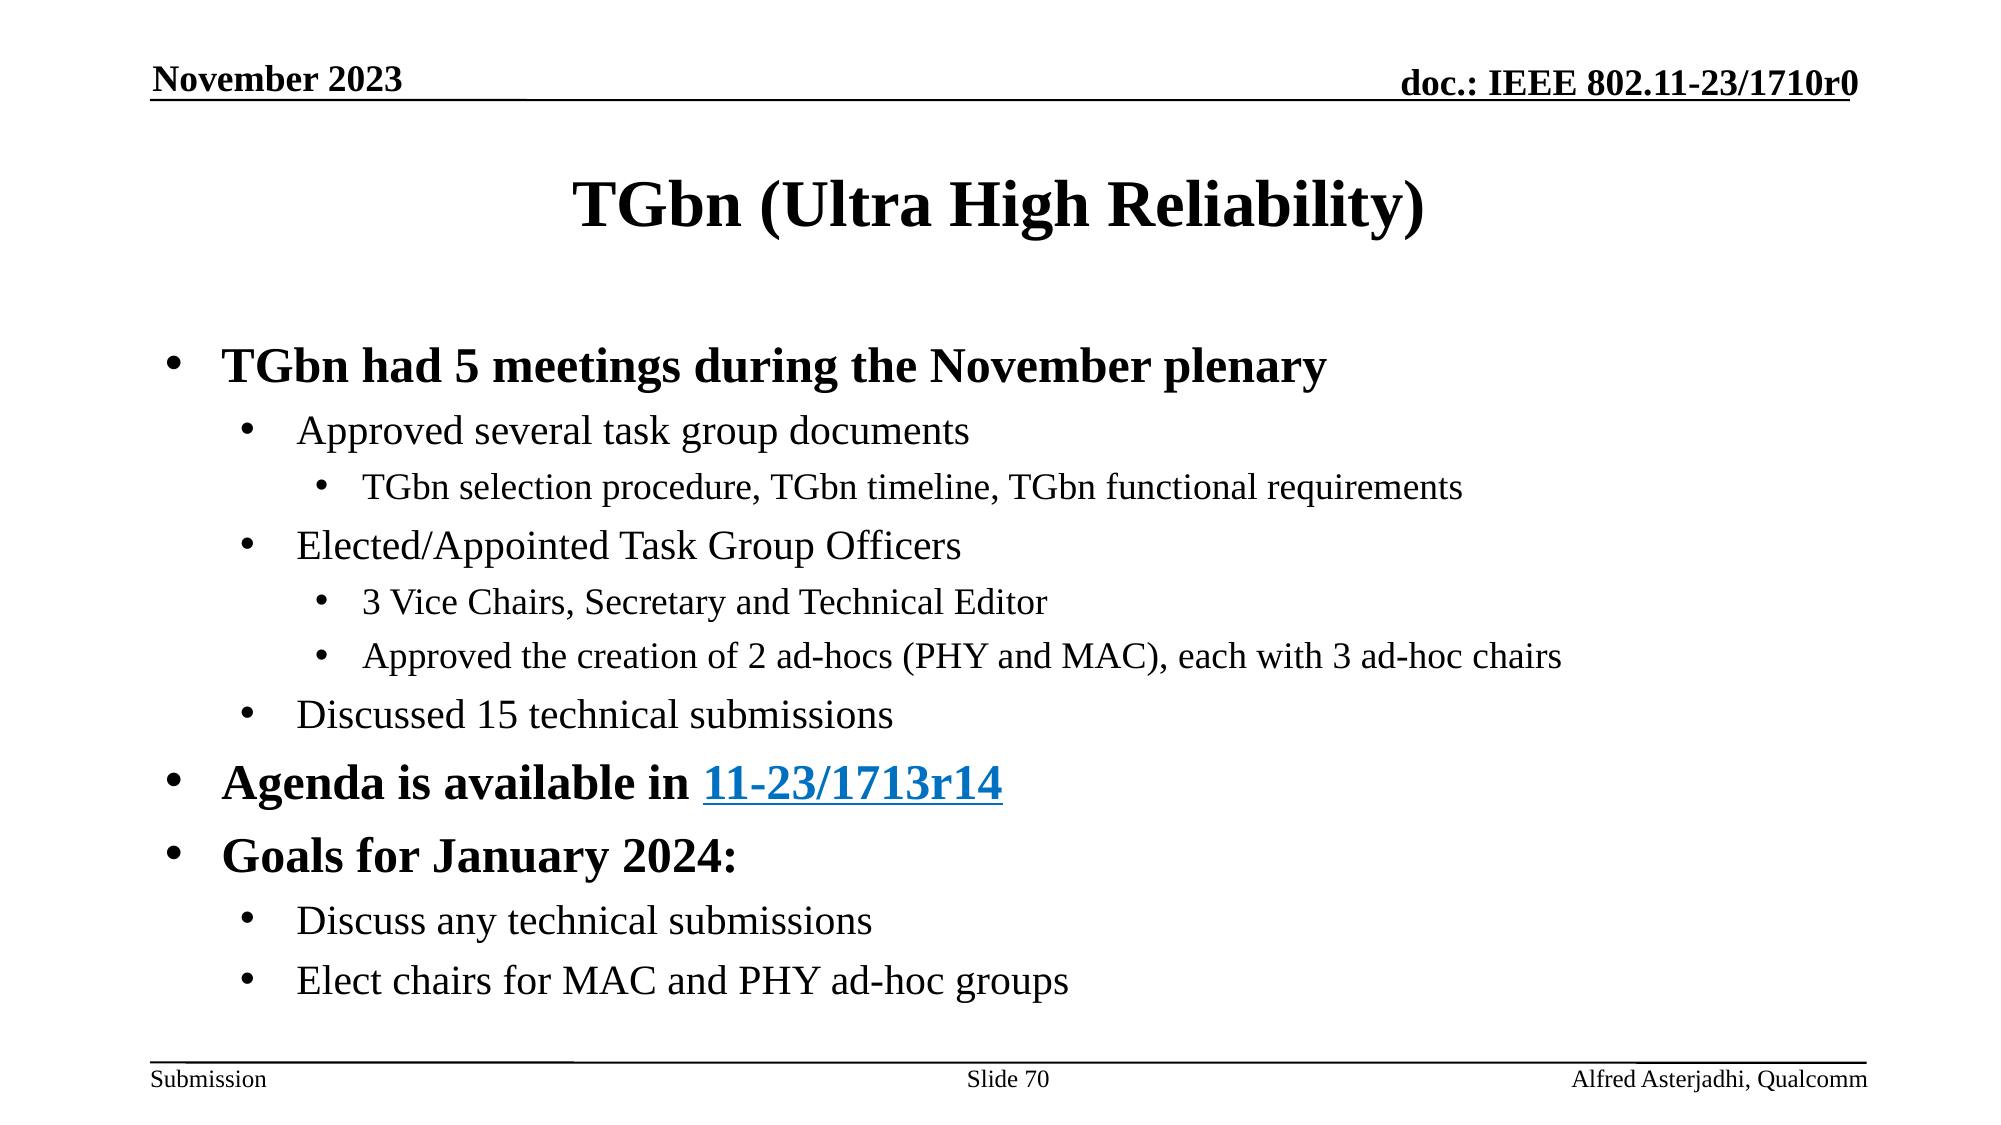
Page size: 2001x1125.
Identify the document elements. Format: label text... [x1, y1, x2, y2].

list TGbn had 5 meetings during the November plenary Approved several task group documents TGbn selection procedure, TGbn timeline, TGbn functional requirements Elected/Appointed Task Group Officers 3 Vice Chairs, Secretary and Technical Editor Approved the creation of 2 ad-hocs (PHY and MAC), each with 3 ad-hoc chairs Discussed 15 technical submissions Agenda is available in 11-23/1713r14 Goals for January 2024: Discuss any technical submissions Elect chairs for MAC and PHY ad-hoc groups [149, 324, 1850, 1000]
title TGbn (Ultra High Reliability) [149, 112, 1850, 288]
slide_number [152, 54, 563, 100]
footer Alfred Asterjadhi, Qualcomm [1171, 1061, 1869, 1093]
slide_number Slide 70 [950, 1061, 1067, 1123]
